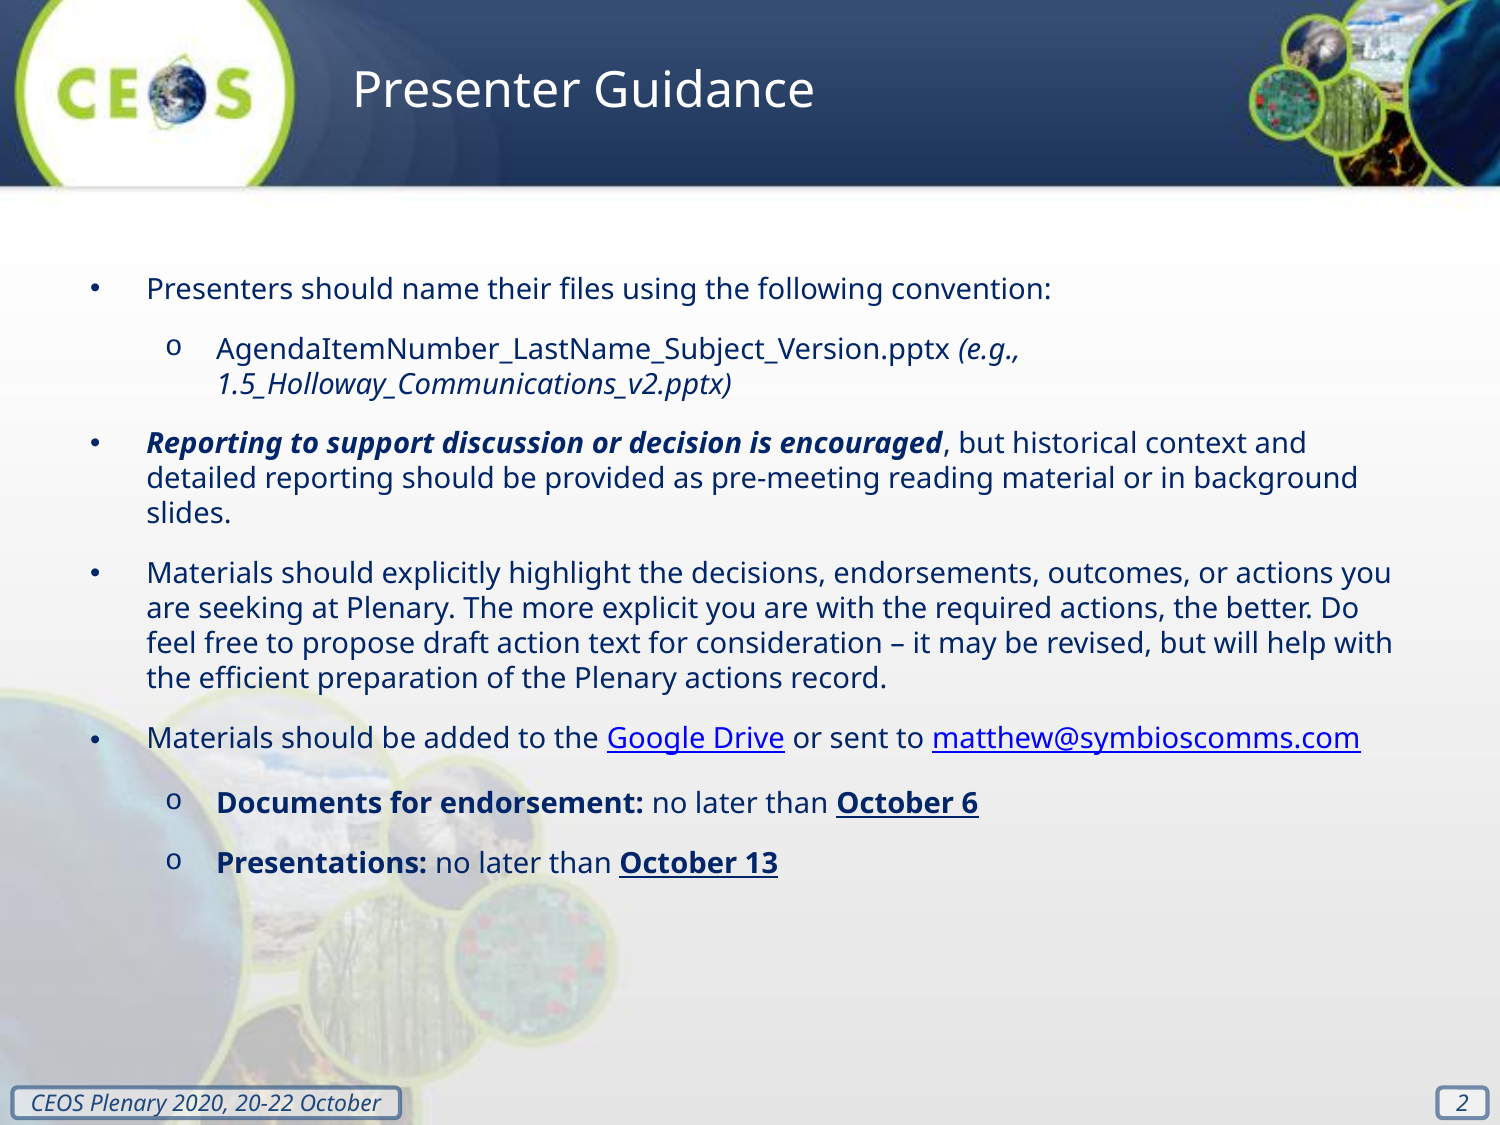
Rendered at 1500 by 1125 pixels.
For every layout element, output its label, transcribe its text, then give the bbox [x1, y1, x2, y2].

list Presenters should name their files using the following convention: AgendaItemNumber_LastName_Subject_Version.pptx (e.g., 1.5_Holloway_Communications_v2.pptx) Reporting to support discussion or decision is encouraged, but historical context and detailed reporting should be provided as pre-meeting reading material or in background slides. Materials should explicitly highlight the decisions, endorsements, outcomes, or actions you are seeking at Plenary. The more explicit you are with the required actions, the better. Do feel free to propose draft action text for consideration – it may be revised, but will help with the efficient preparation of the Plenary actions record. Materials should be added to the Google Drive or sent to matthew@symbioscomms.com Documents for endorsement: no later than October 6 Presentations: no later than October 13 [75, 262, 1413, 1038]
slide_number ‹#› [1435, 1085, 1490, 1121]
picture [0, 0, 1500, 1125]
list Presenter Guidance [337, 50, 1150, 138]
